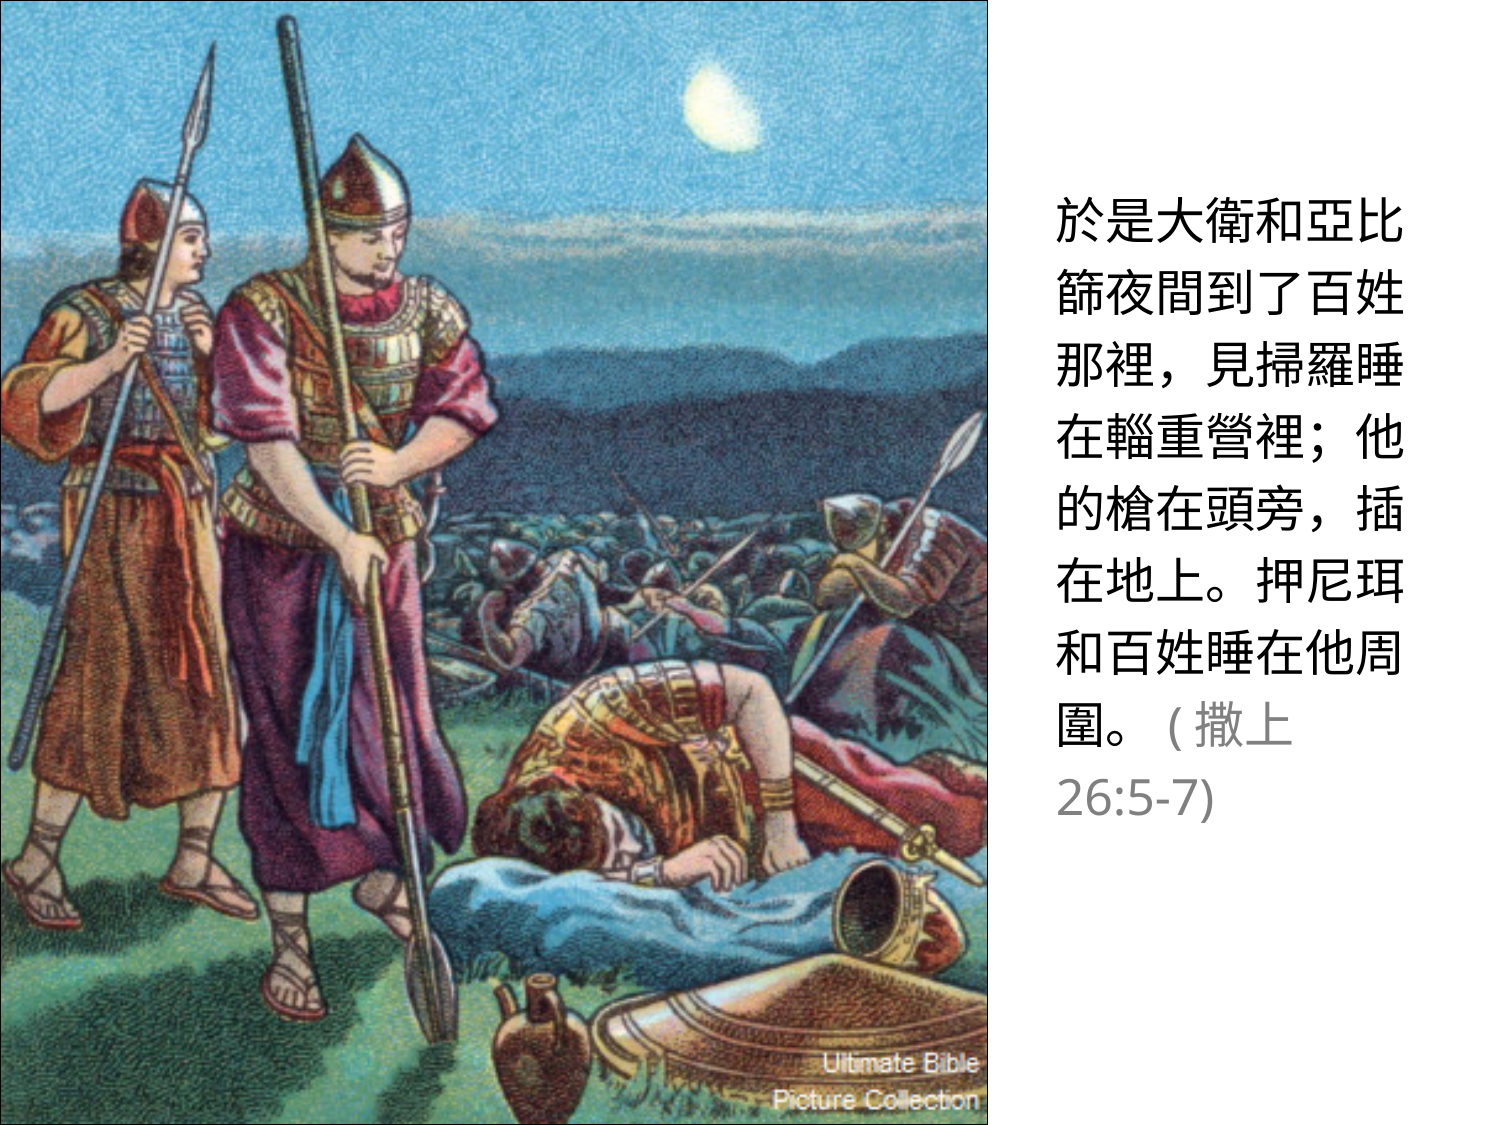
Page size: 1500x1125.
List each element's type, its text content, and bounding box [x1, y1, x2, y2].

text_box 於是大衛和亞比篩夜間到了百姓那裡，見掃羅睡在輜重營裡；他的槍在頭旁，插在地上。押尼珥和百姓睡在他周圍。(撒上26:5-7) [1048, 170, 1424, 833]
picture [0, 0, 988, 1125]
